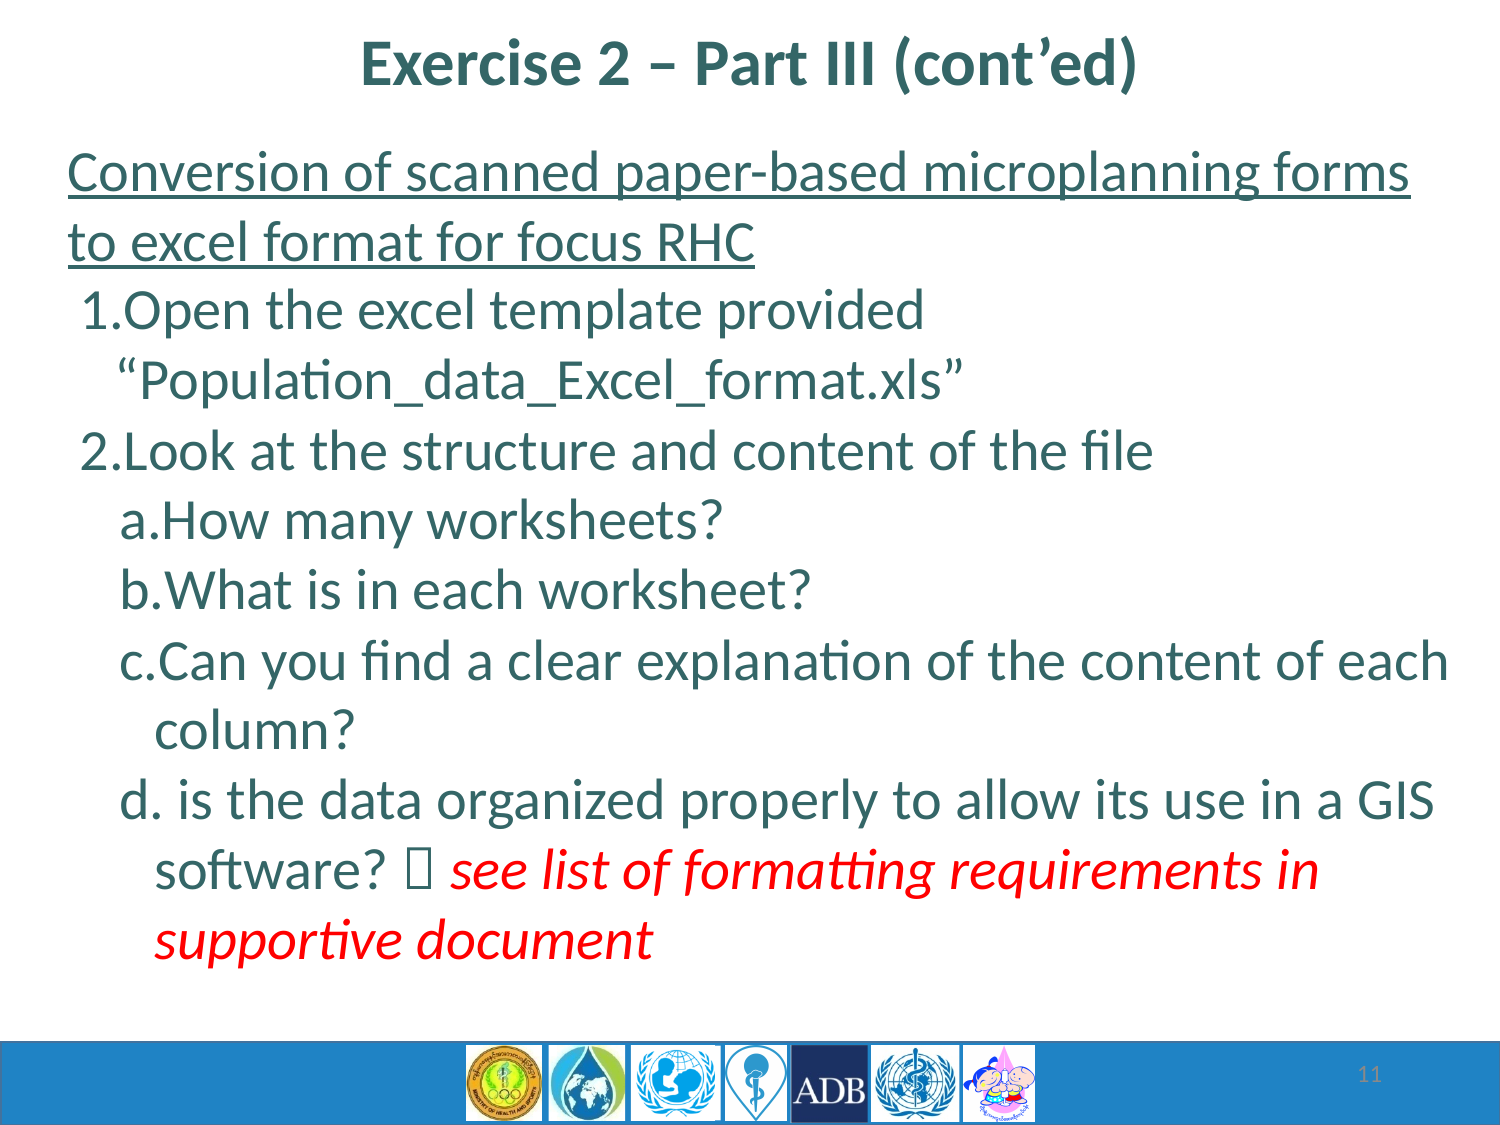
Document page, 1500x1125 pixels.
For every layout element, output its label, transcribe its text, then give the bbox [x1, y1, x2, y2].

text_box Open the excel template provided “Population_data_Excel_format.xls” Look at the structure and content of the file How many worksheets? What is in each worksheet? Can you find a clear explanation of the content of each column? is the data organized properly to allow its use in a GIS software?  see list of formatting requirements in supportive document [64, 264, 1500, 1114]
picture [466, 1114, 542, 1121]
text_box Conversion of scanned paper-based microplanning forms to excel format for focus RHC [53, 125, 1447, 401]
picture [725, 1114, 787, 1121]
title Exercise 2 – Part III (cont’ed) [103, 31, 1397, 97]
picture [548, 1114, 626, 1121]
picture [871, 1114, 960, 1122]
picture [963, 1114, 1035, 1122]
picture [790, 1114, 868, 1123]
picture [630, 1114, 715, 1121]
